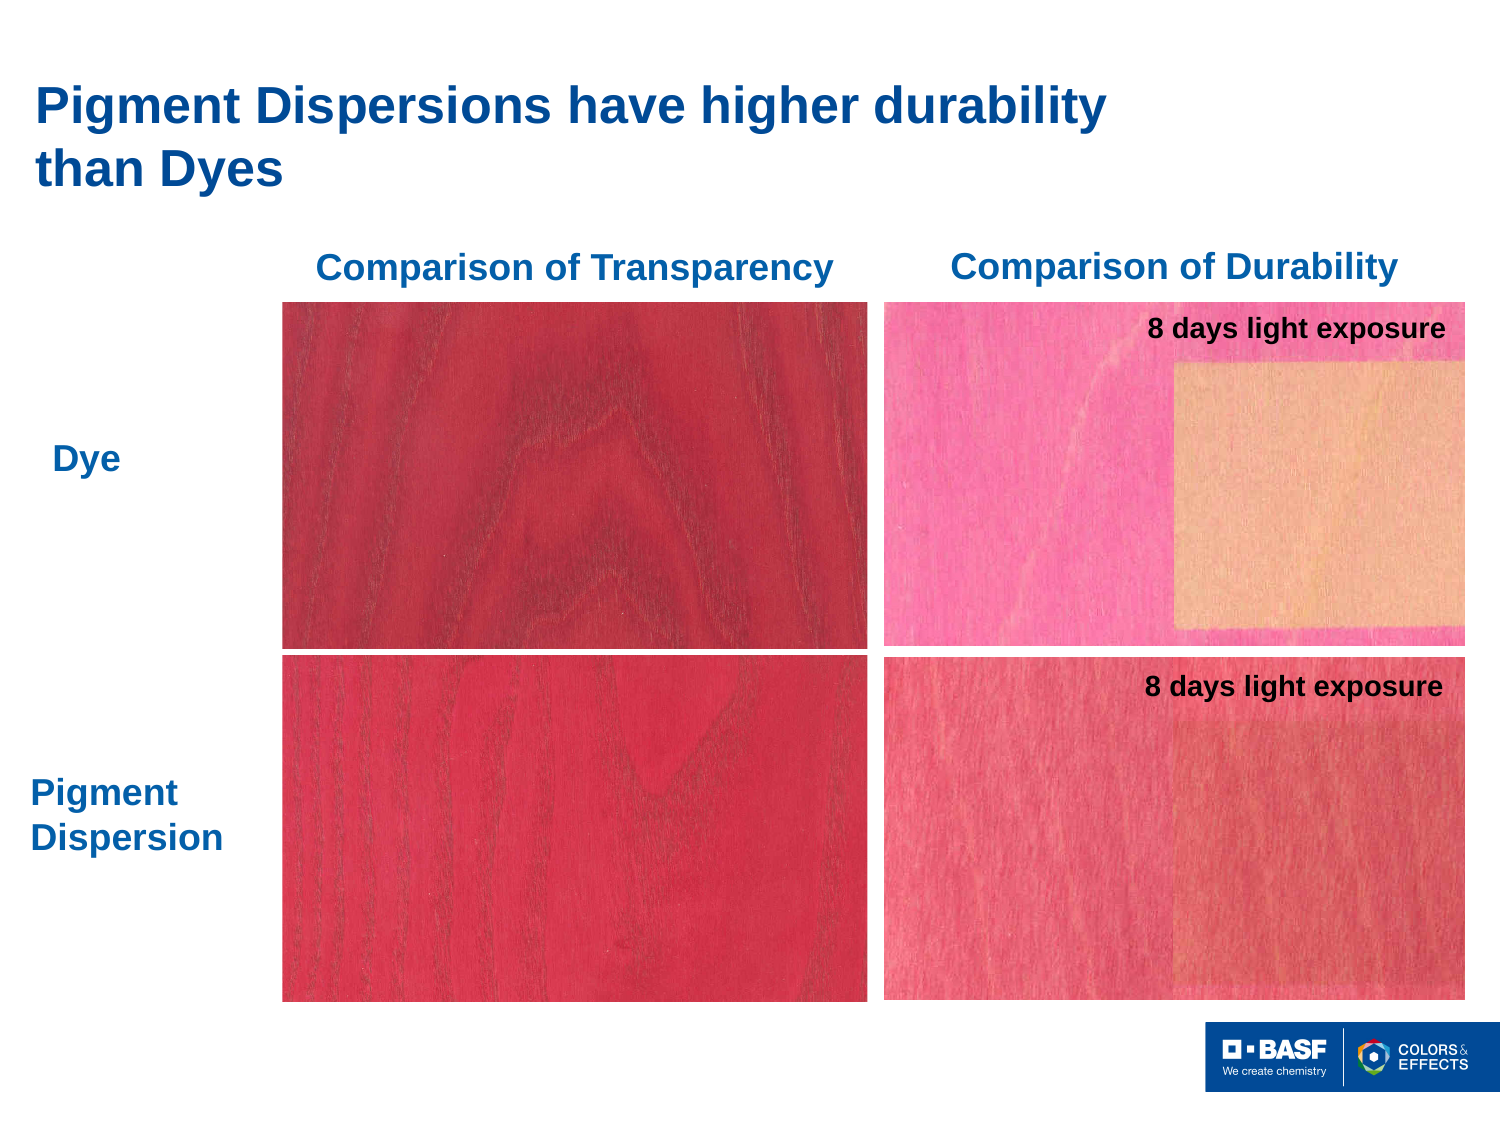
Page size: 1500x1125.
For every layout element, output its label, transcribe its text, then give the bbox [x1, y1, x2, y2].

picture [282, 302, 868, 649]
text_box Comparison of Durability [884, 239, 1465, 288]
picture [282, 655, 868, 1002]
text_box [884, 302, 1465, 646]
text_box Comparison of Transparency [282, 240, 868, 288]
picture [1205, 1022, 1500, 1092]
text_box Dye [35, 425, 211, 488]
title Pigment Dispersions have higher durability than Dyes [35, 70, 1466, 197]
text_box Pigment Dispersion [13, 759, 261, 867]
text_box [884, 656, 1465, 1001]
